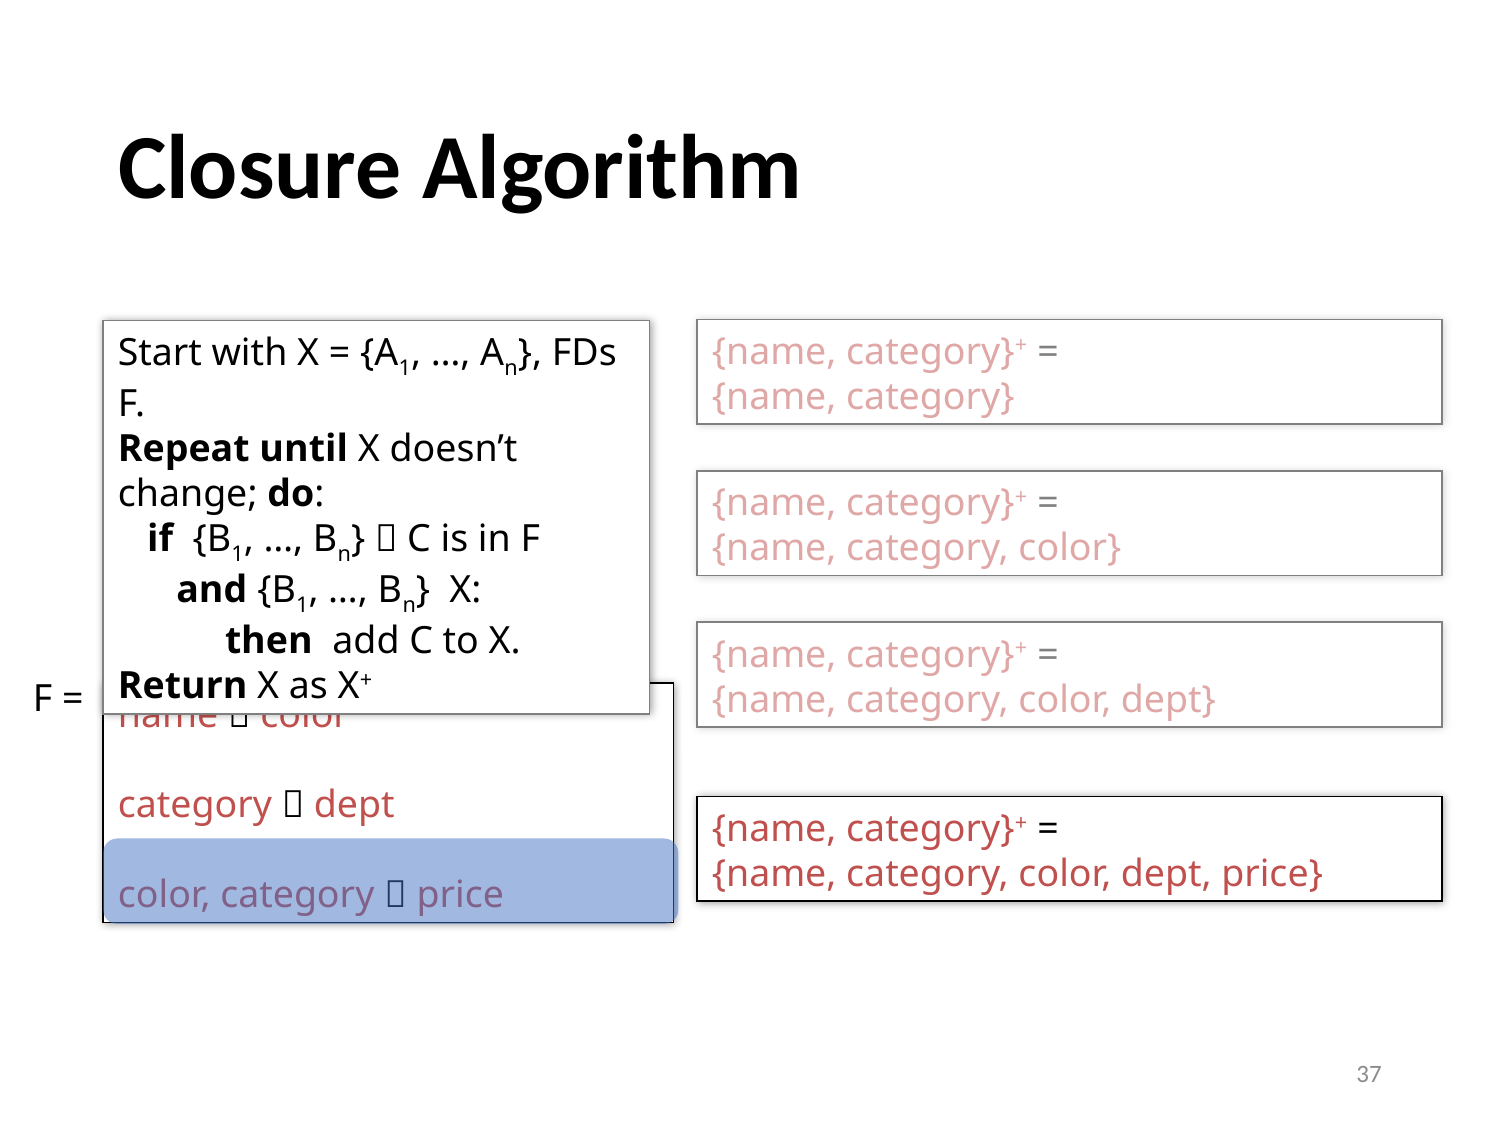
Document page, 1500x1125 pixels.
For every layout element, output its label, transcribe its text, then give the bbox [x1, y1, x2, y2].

slide_number 37 [1059, 1042, 1397, 1103]
text_box {name, category}+ = {name, category, color, dept, price} [697, 796, 1442, 902]
title Closure Algorithm [103, 59, 1397, 278]
text_box F = [18, 667, 99, 727]
text_box [680, 293, 1468, 754]
text_box [102, 837, 680, 926]
text_box name  color category  dept color, category  price [103, 682, 674, 845]
